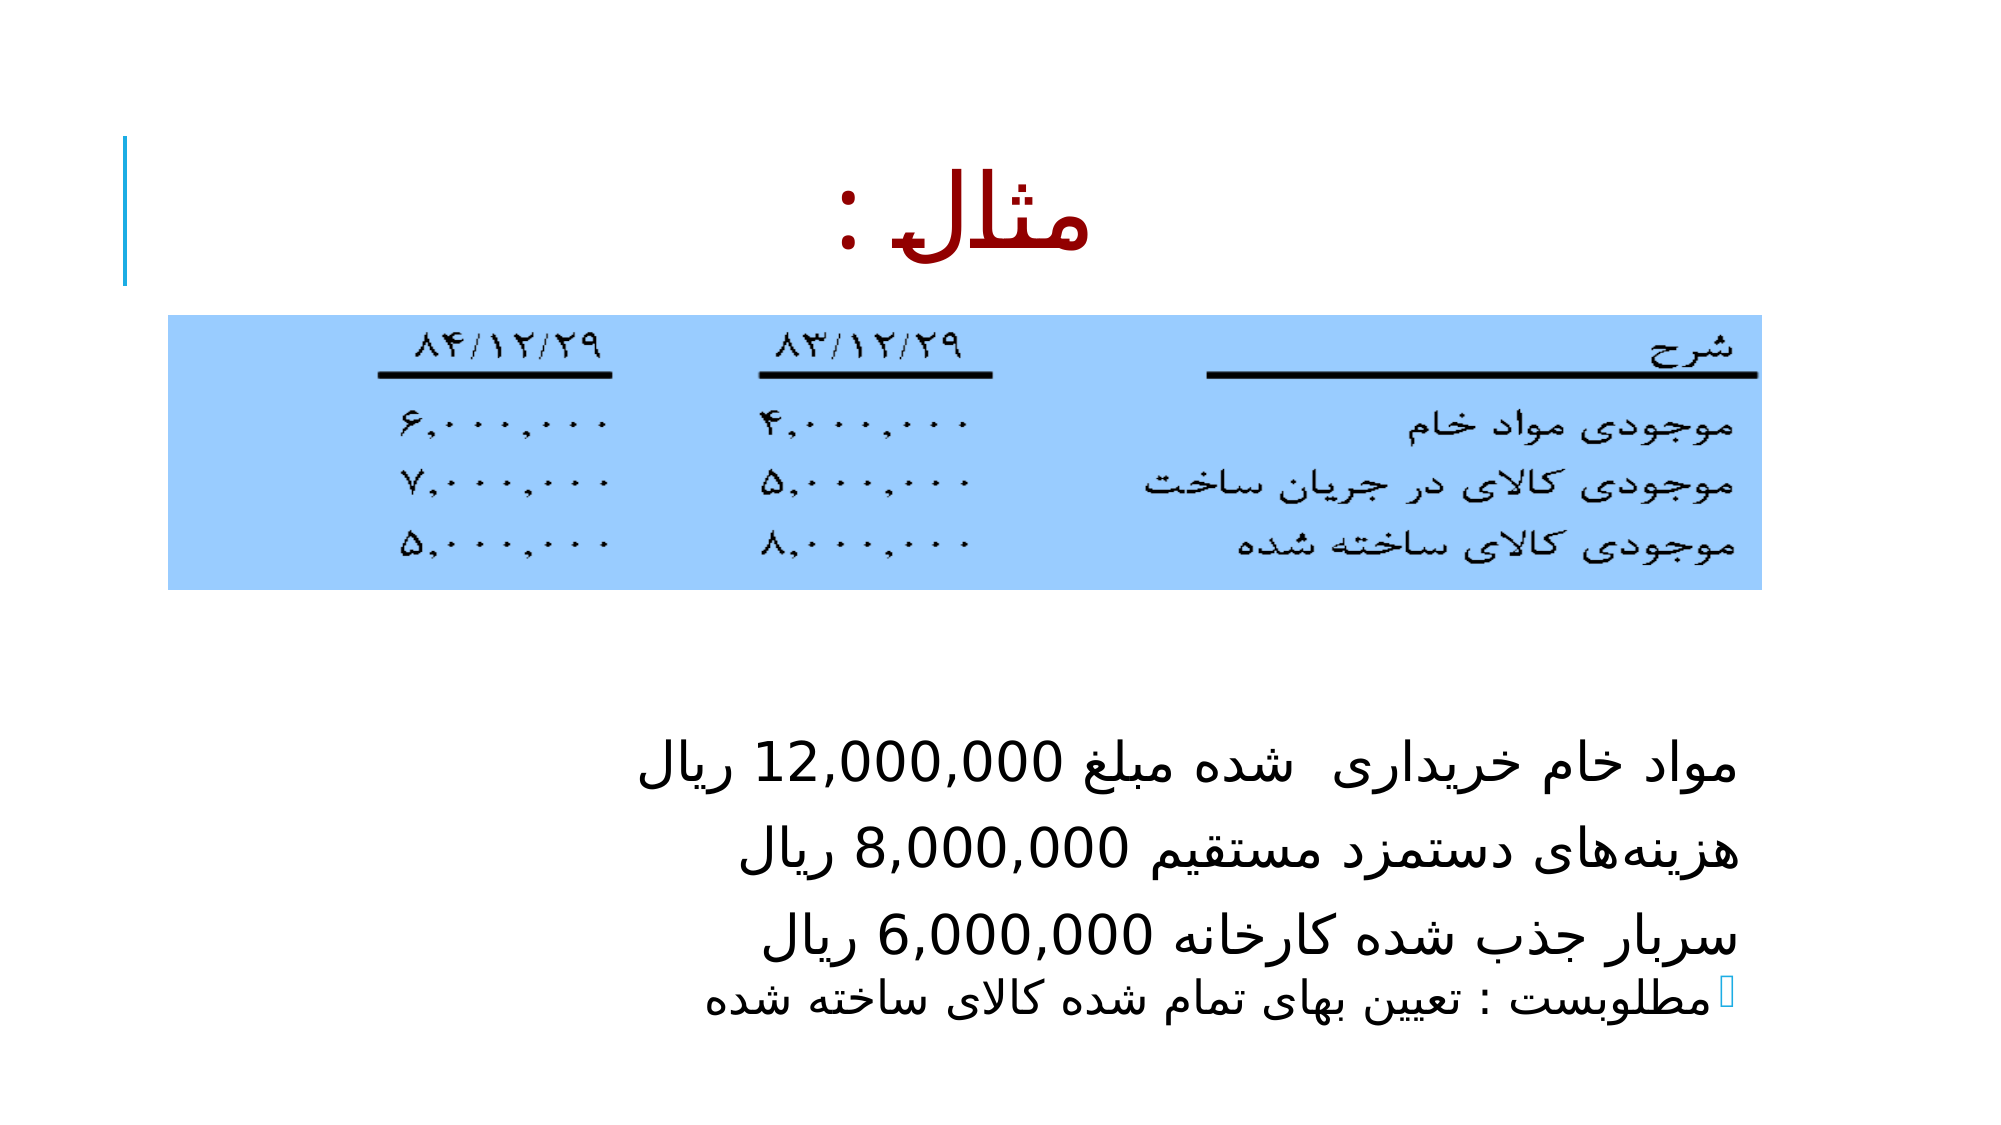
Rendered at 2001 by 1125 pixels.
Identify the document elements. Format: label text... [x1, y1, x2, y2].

title مثال : [168, 96, 1763, 312]
picture [167, 314, 1763, 590]
list مواد خام خریداری شده مبلغ 12,000,000 ریال هزینه‌های دستمزد مستقیم 8,000,000 ریال سربار جذب شده کارخانه 6,000,000 ریال مطلوبست : تعیین بهای تمام شده کالای ساخته شده [168, 598, 1763, 1035]
